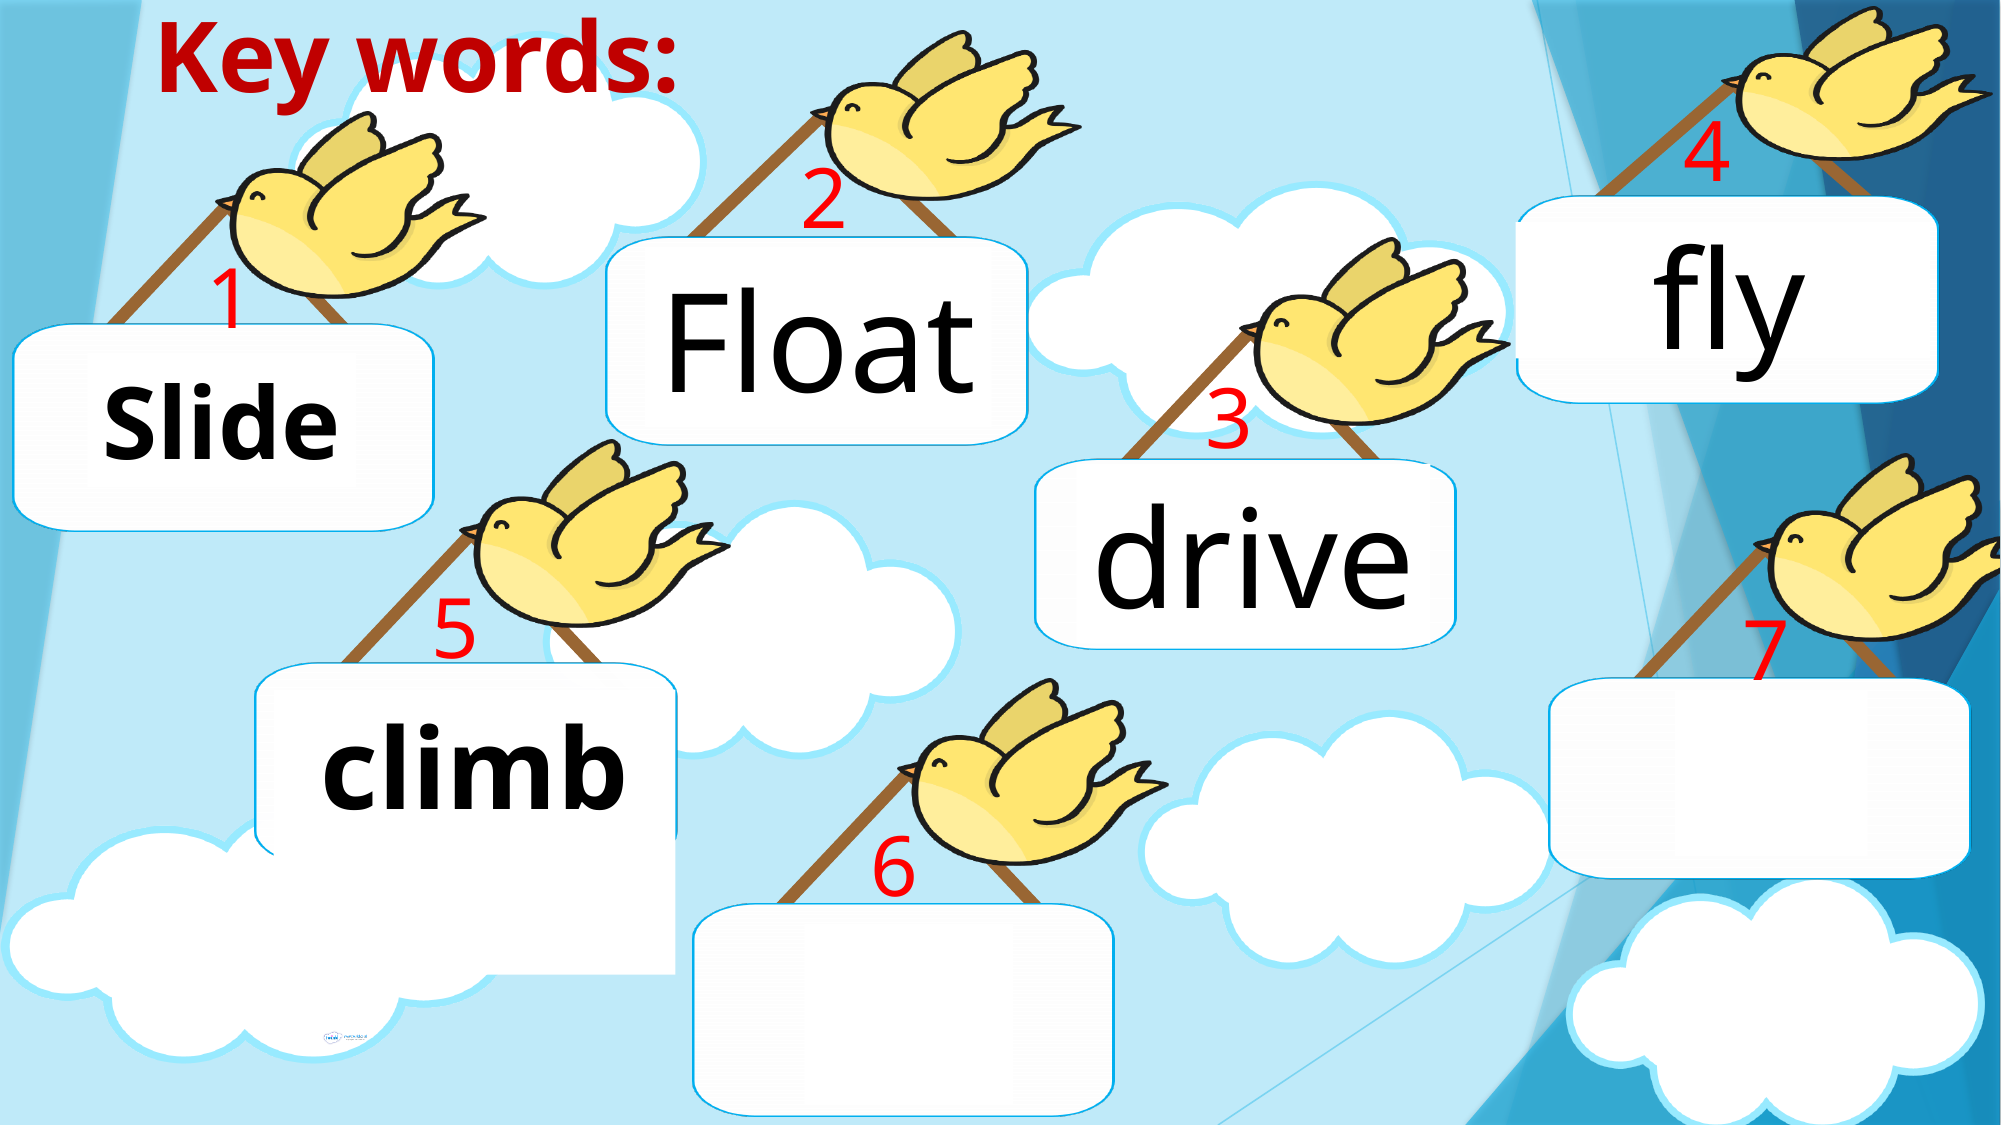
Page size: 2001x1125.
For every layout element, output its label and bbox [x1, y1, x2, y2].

text_box [0, 0, 2000, 1125]
